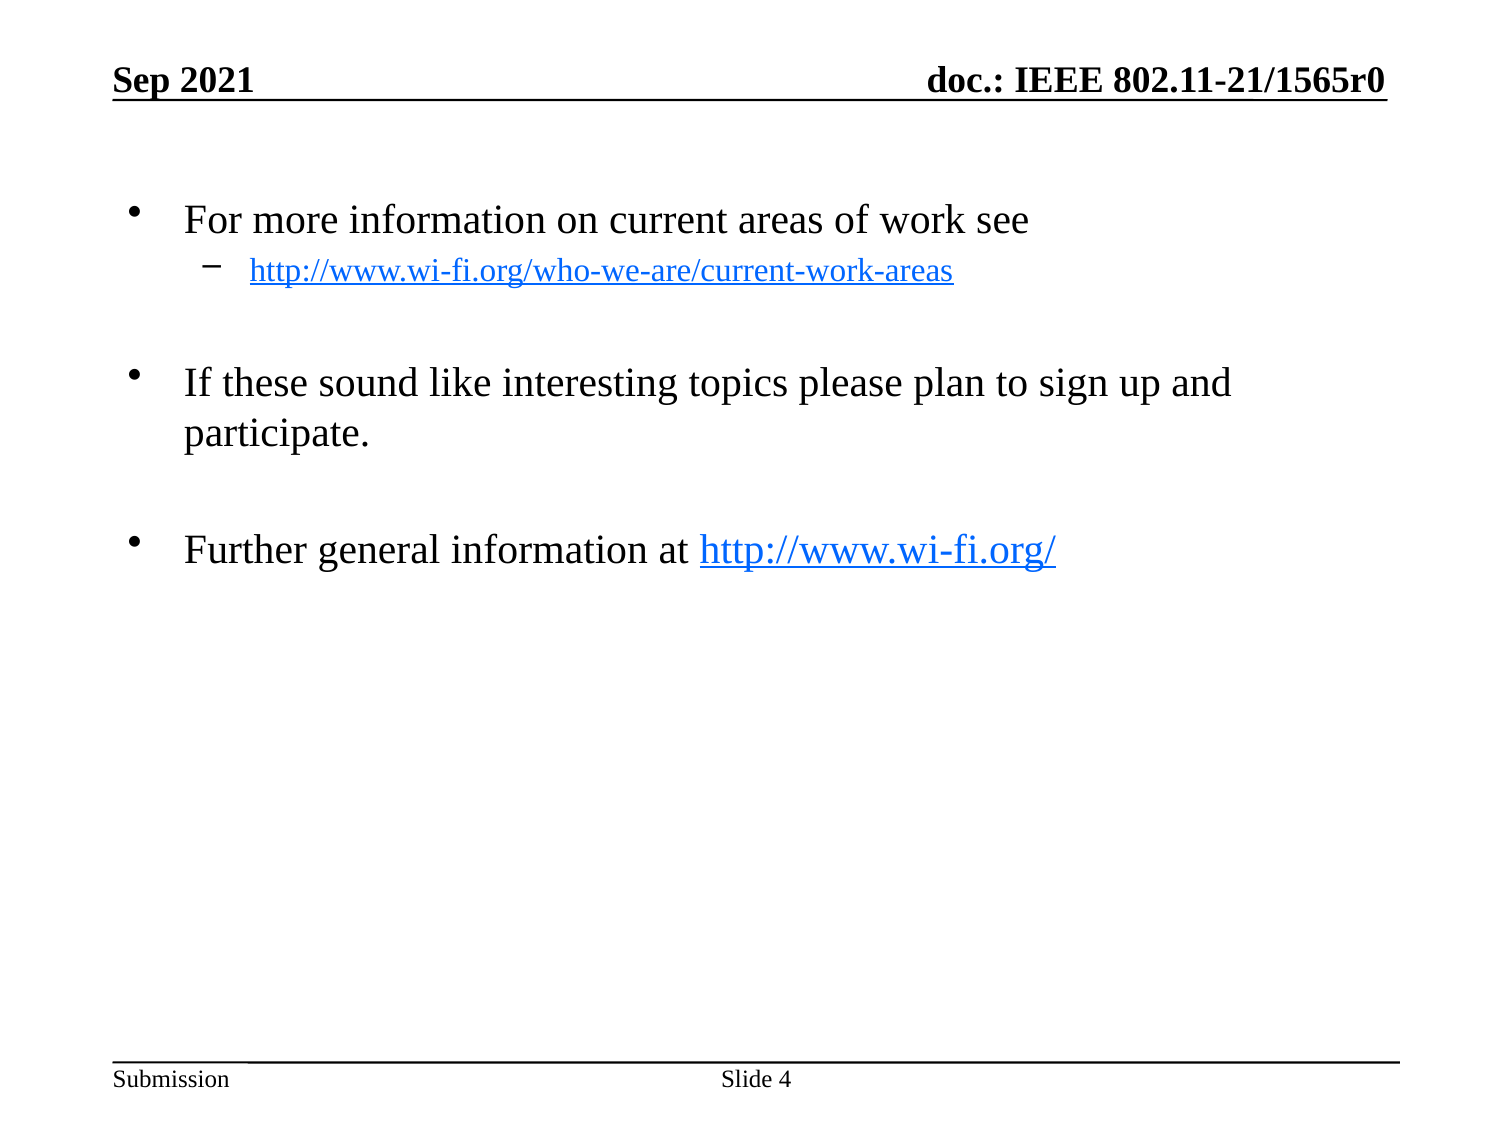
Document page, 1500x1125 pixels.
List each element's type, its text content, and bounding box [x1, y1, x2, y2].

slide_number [111, 54, 257, 101]
slide_number Slide 4 [712, 1061, 800, 1093]
list For more information on current areas of work see http://www.wi-fi.org/who-we-are/current-work-areas If these sound like interesting topics please plan to sign up and participate. Further general information at http://www.wi-fi.org/ [112, 125, 1388, 1047]
